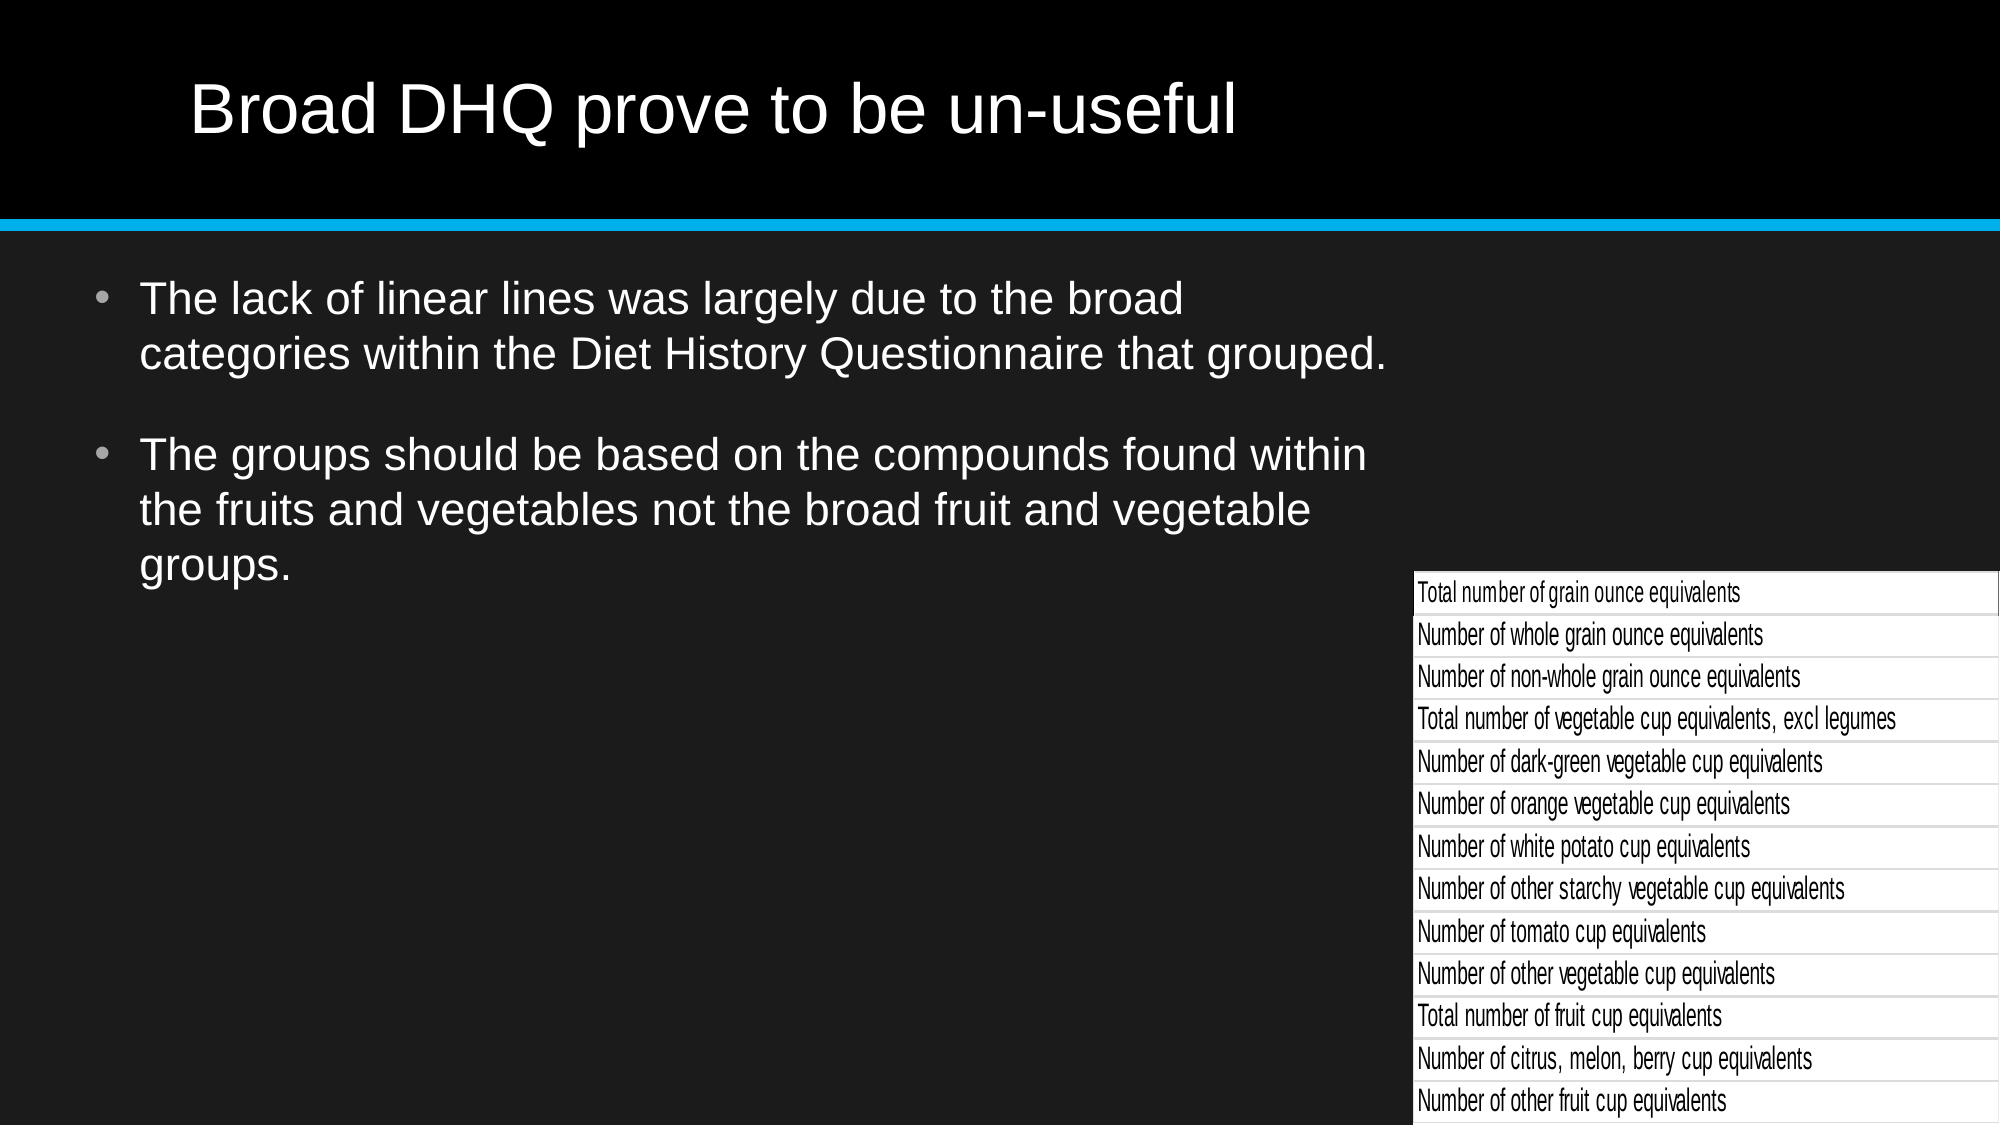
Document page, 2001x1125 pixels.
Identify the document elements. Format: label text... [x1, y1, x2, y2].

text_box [1413, 570, 2000, 1125]
list The lack of linear lines was largely due to the broad categories within the Diet History Questionnaire that grouped. The groups should be based on the compounds found within the fruits and vegetables not the broad fruit and vegetable groups. [79, 261, 1414, 993]
title Broad DHQ prove to be un-useful [174, 20, 1825, 201]
